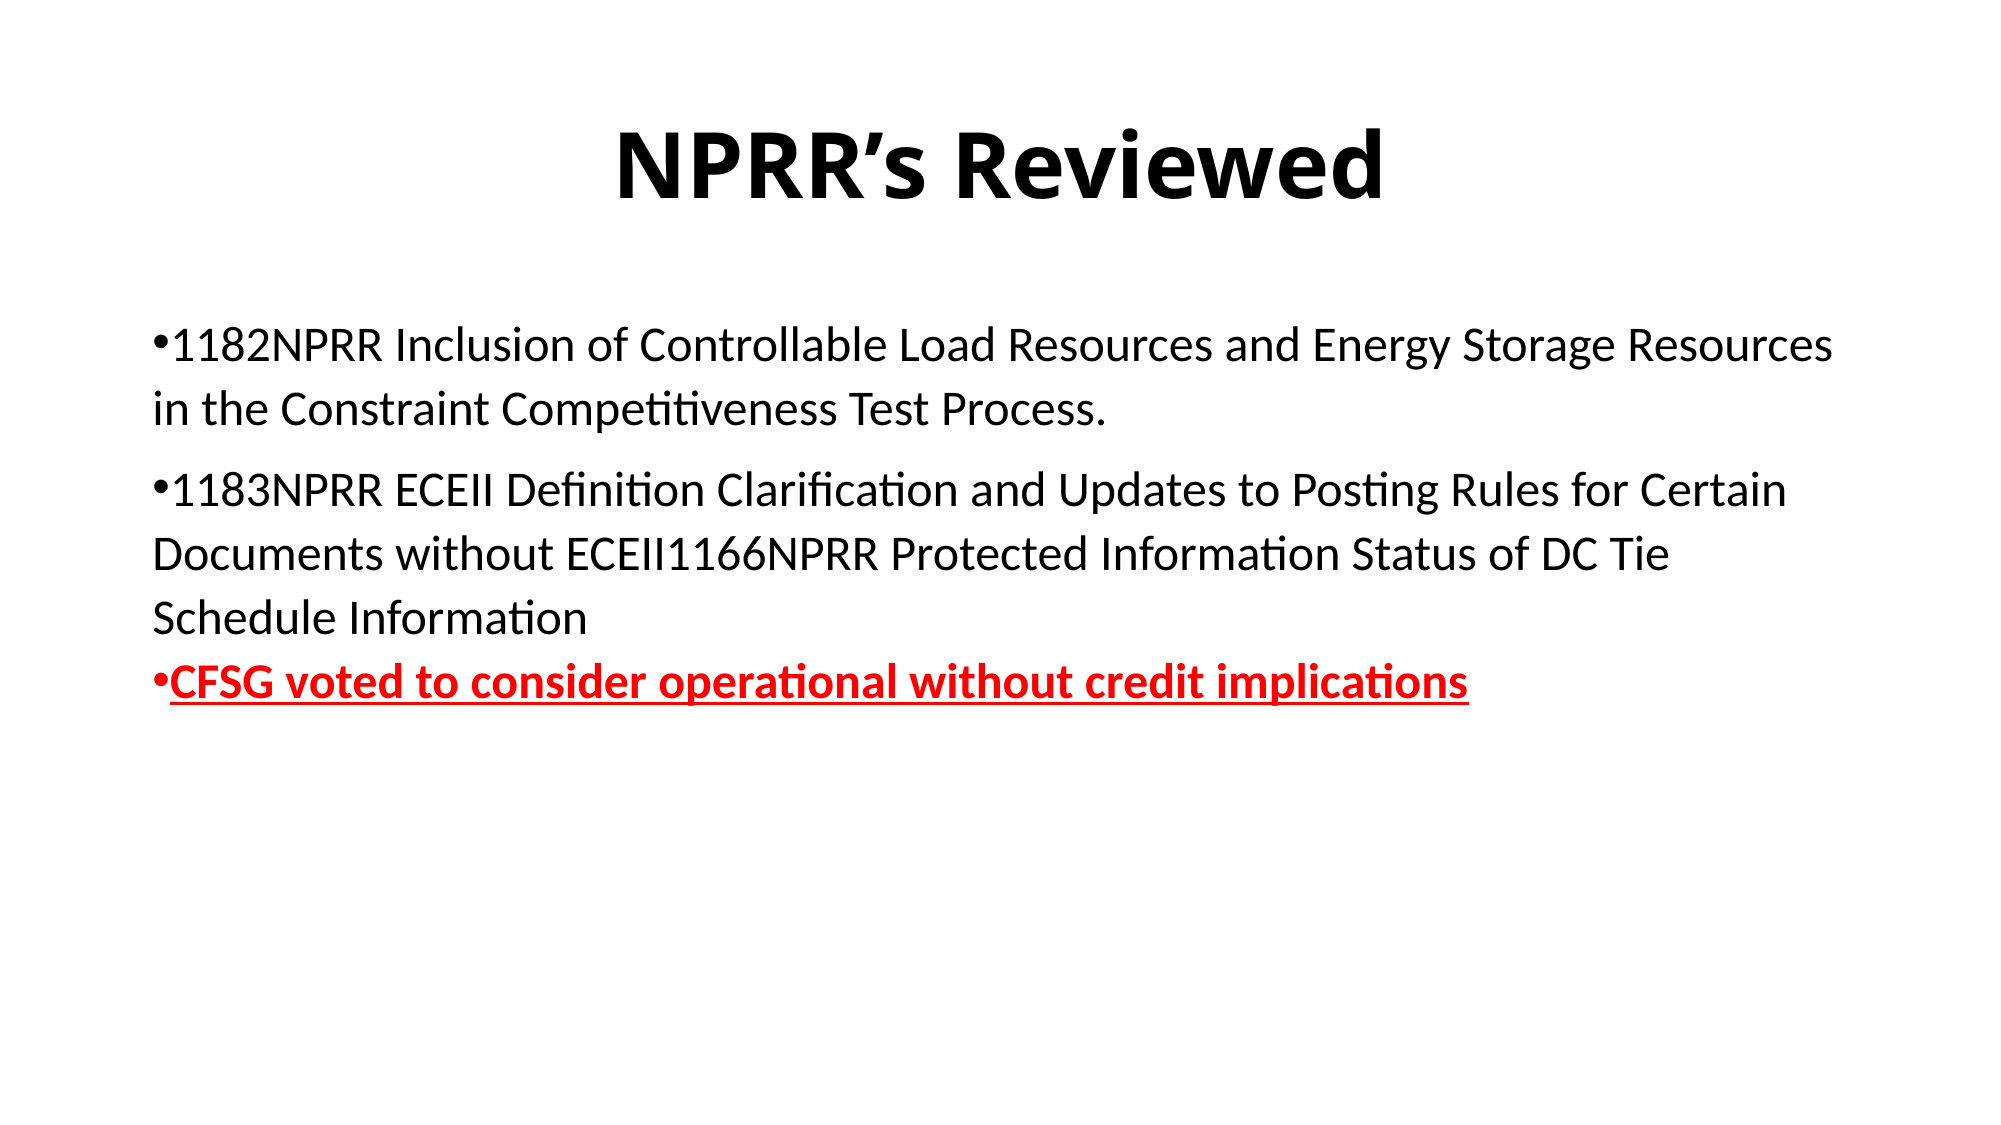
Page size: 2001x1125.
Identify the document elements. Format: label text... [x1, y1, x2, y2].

list 1182NPRR Inclusion of Controllable Load Resources and Energy Storage Resources in the Constraint Competitiveness Test Process. 1183NPRR ECEII Definition Clarification and Updates to Posting Rules for Certain Documents without ECEII1166NPRR Protected Information Status of DC Tie Schedule Information CFSG voted to consider operational without credit implications [137, 299, 1863, 1014]
title NPRR’s Reviewed [137, 59, 1863, 278]
